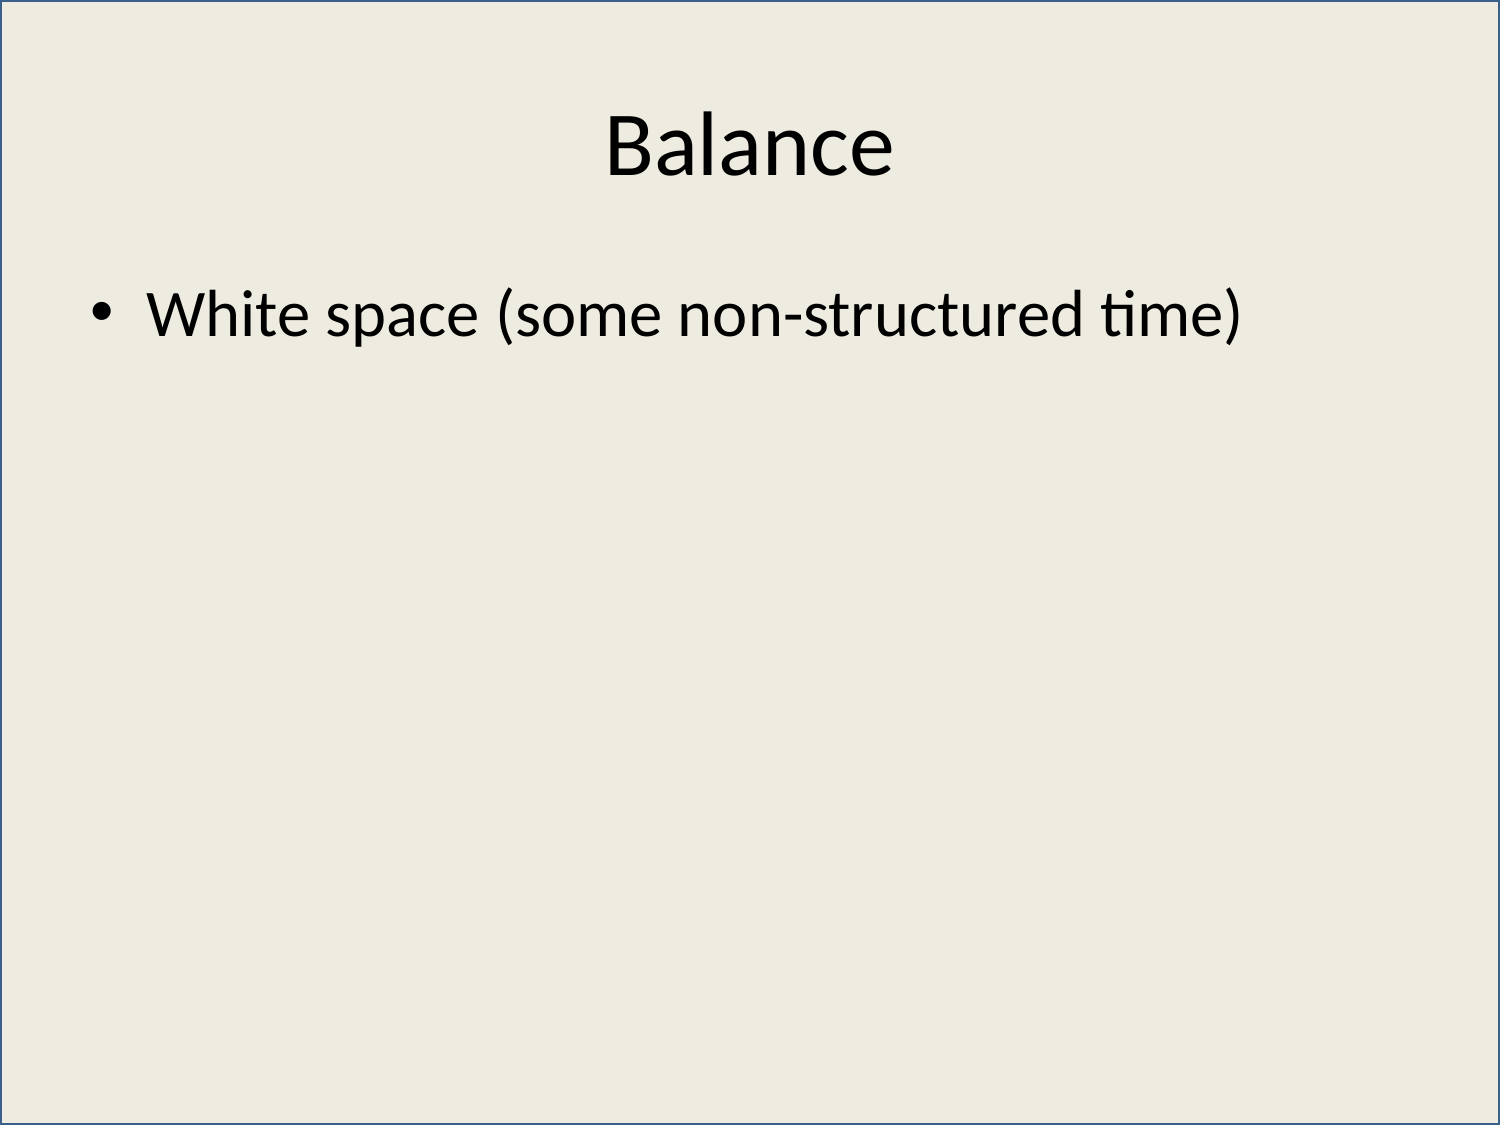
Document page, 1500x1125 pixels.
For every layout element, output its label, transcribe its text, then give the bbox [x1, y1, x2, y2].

list White space (some non-structured time) [75, 262, 1425, 1005]
title Balance [75, 45, 1425, 233]
